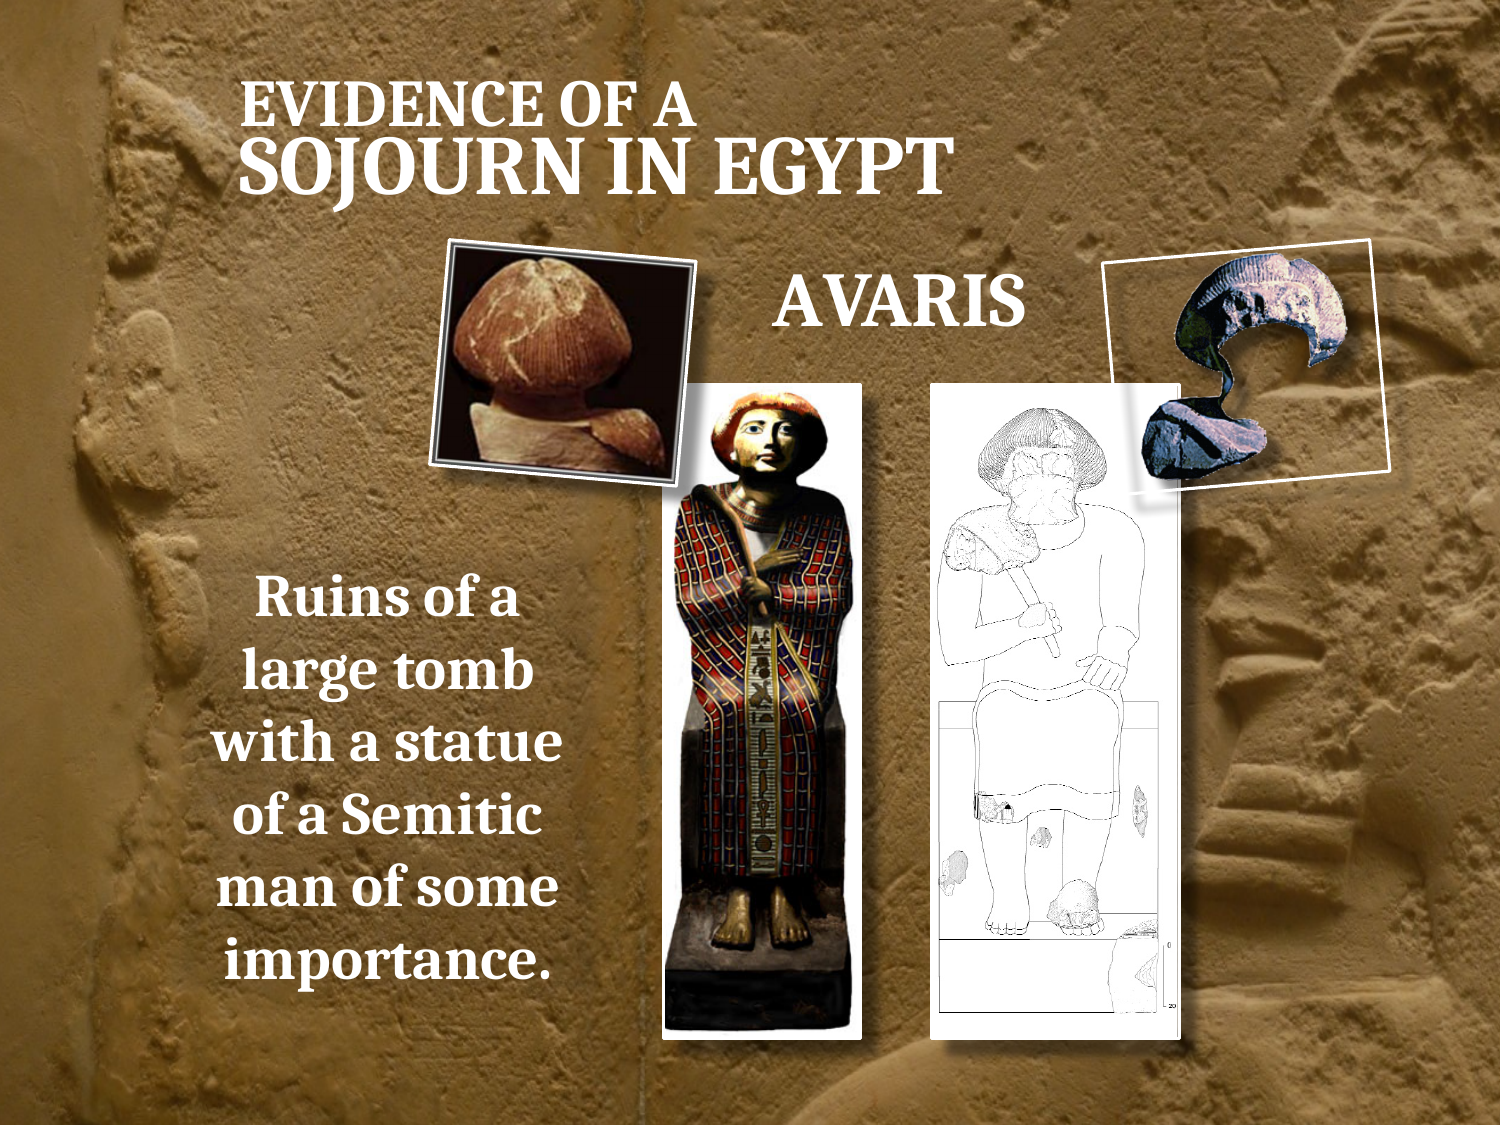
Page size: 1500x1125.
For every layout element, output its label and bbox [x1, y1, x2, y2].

picture [440, 251, 860, 1037]
picture [932, 252, 1379, 1037]
list [0, 0, 1500, 1125]
